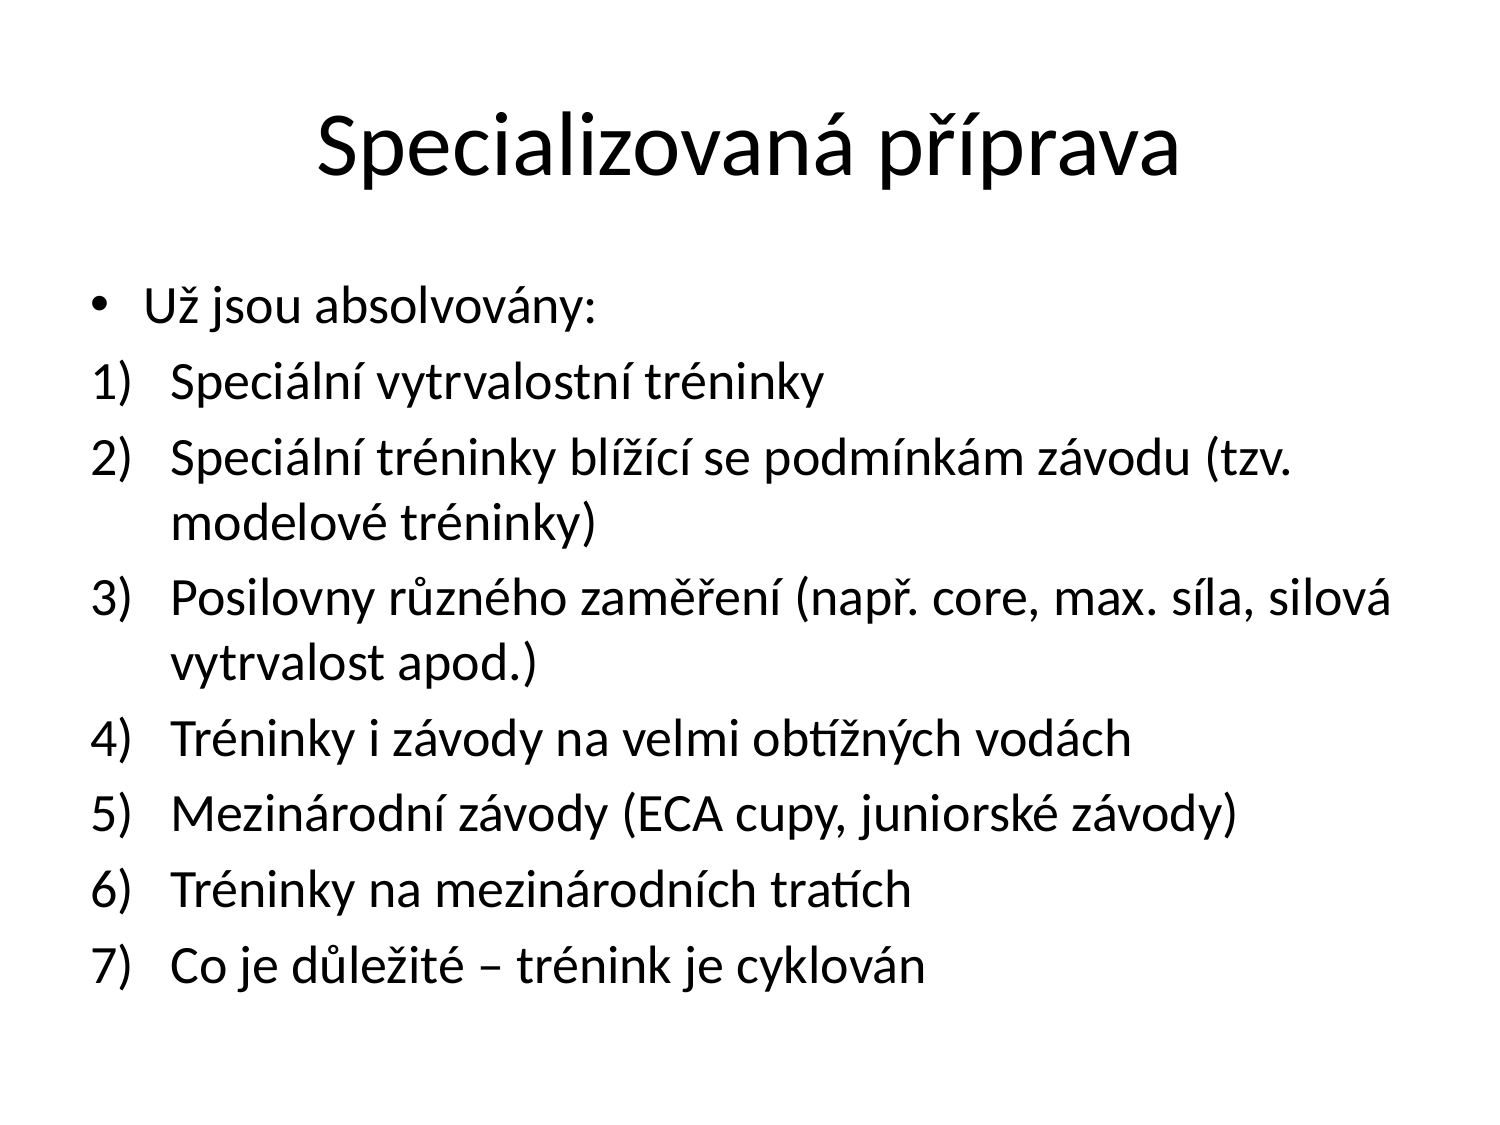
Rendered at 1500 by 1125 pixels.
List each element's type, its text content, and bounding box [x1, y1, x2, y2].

list Už jsou absolvovány: Speciální vytrvalostní tréninky Speciální tréninky blížící se podmínkám závodu (tzv. modelové tréninky) Posilovny různého zaměření (např. core, max. síla, silová vytrvalost apod.) Tréninky i závody na velmi obtížných vodách Mezinárodní závody (ECA cupy, juniorské závody) Tréninky na mezinárodních tratích Co je důležité – trénink je cyklován [75, 262, 1425, 1005]
title Specializovaná příprava [75, 45, 1425, 233]
